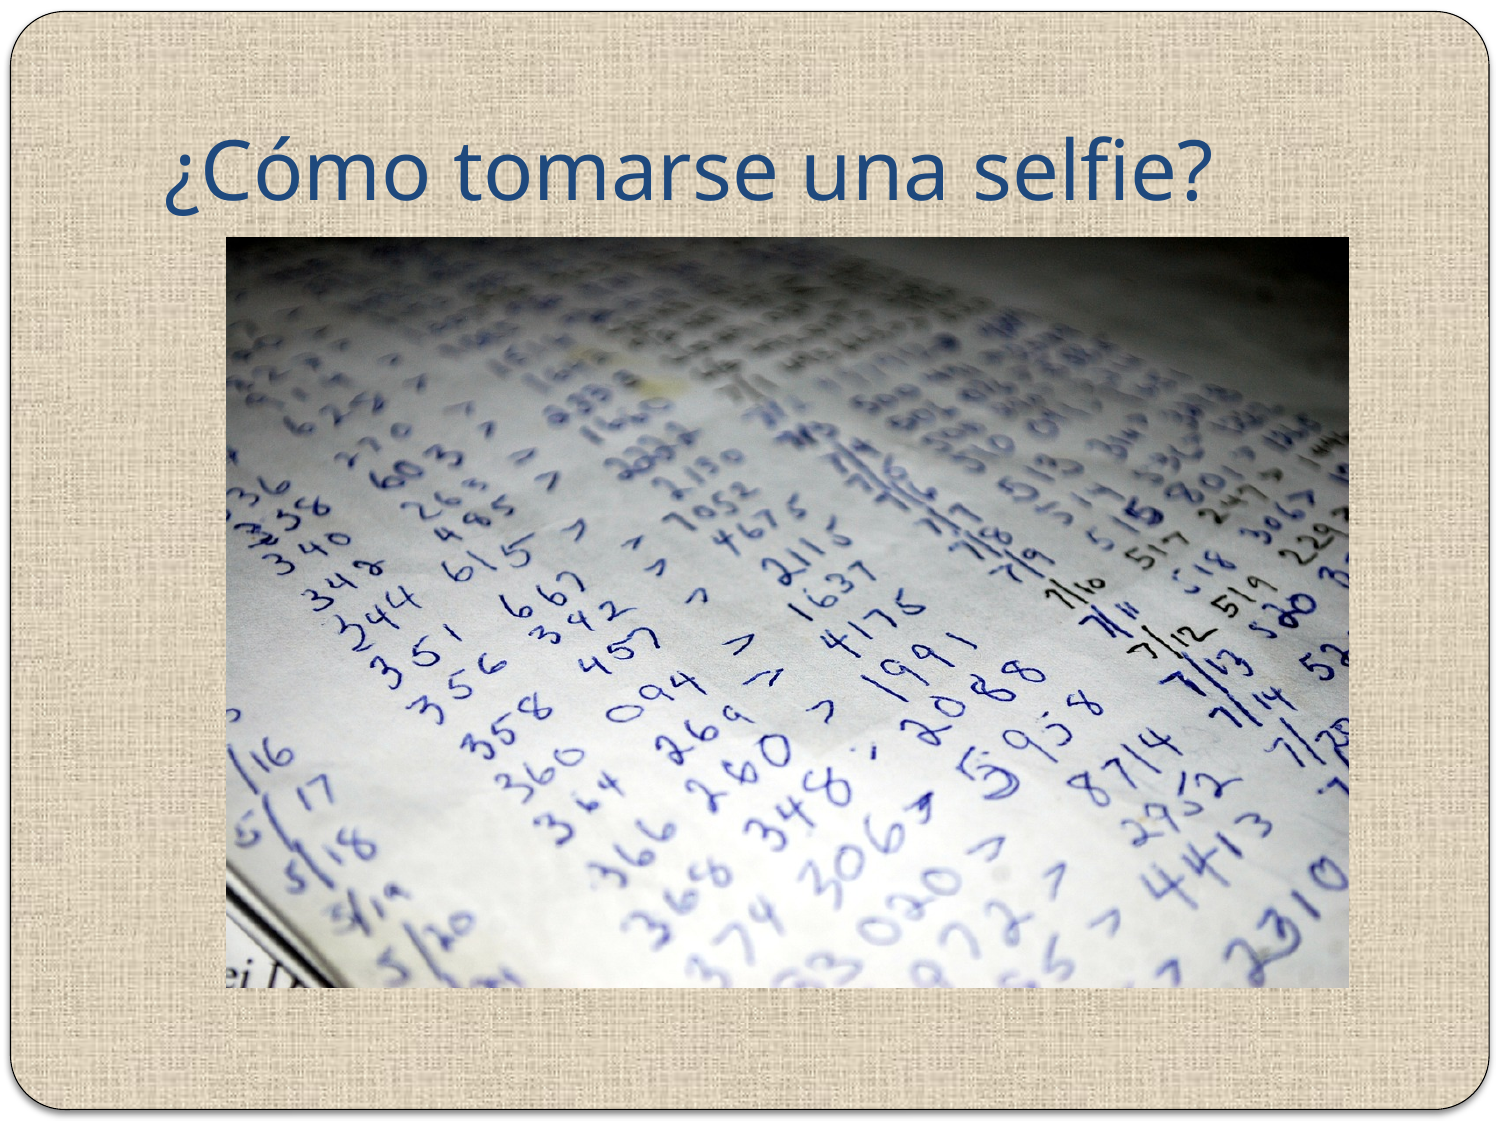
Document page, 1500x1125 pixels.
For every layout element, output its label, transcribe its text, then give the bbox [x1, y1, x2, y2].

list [226, 237, 1349, 988]
title ¿Cómo tomarse una selfie? [150, 45, 1425, 233]
picture [12, 12, 1488, 1108]
